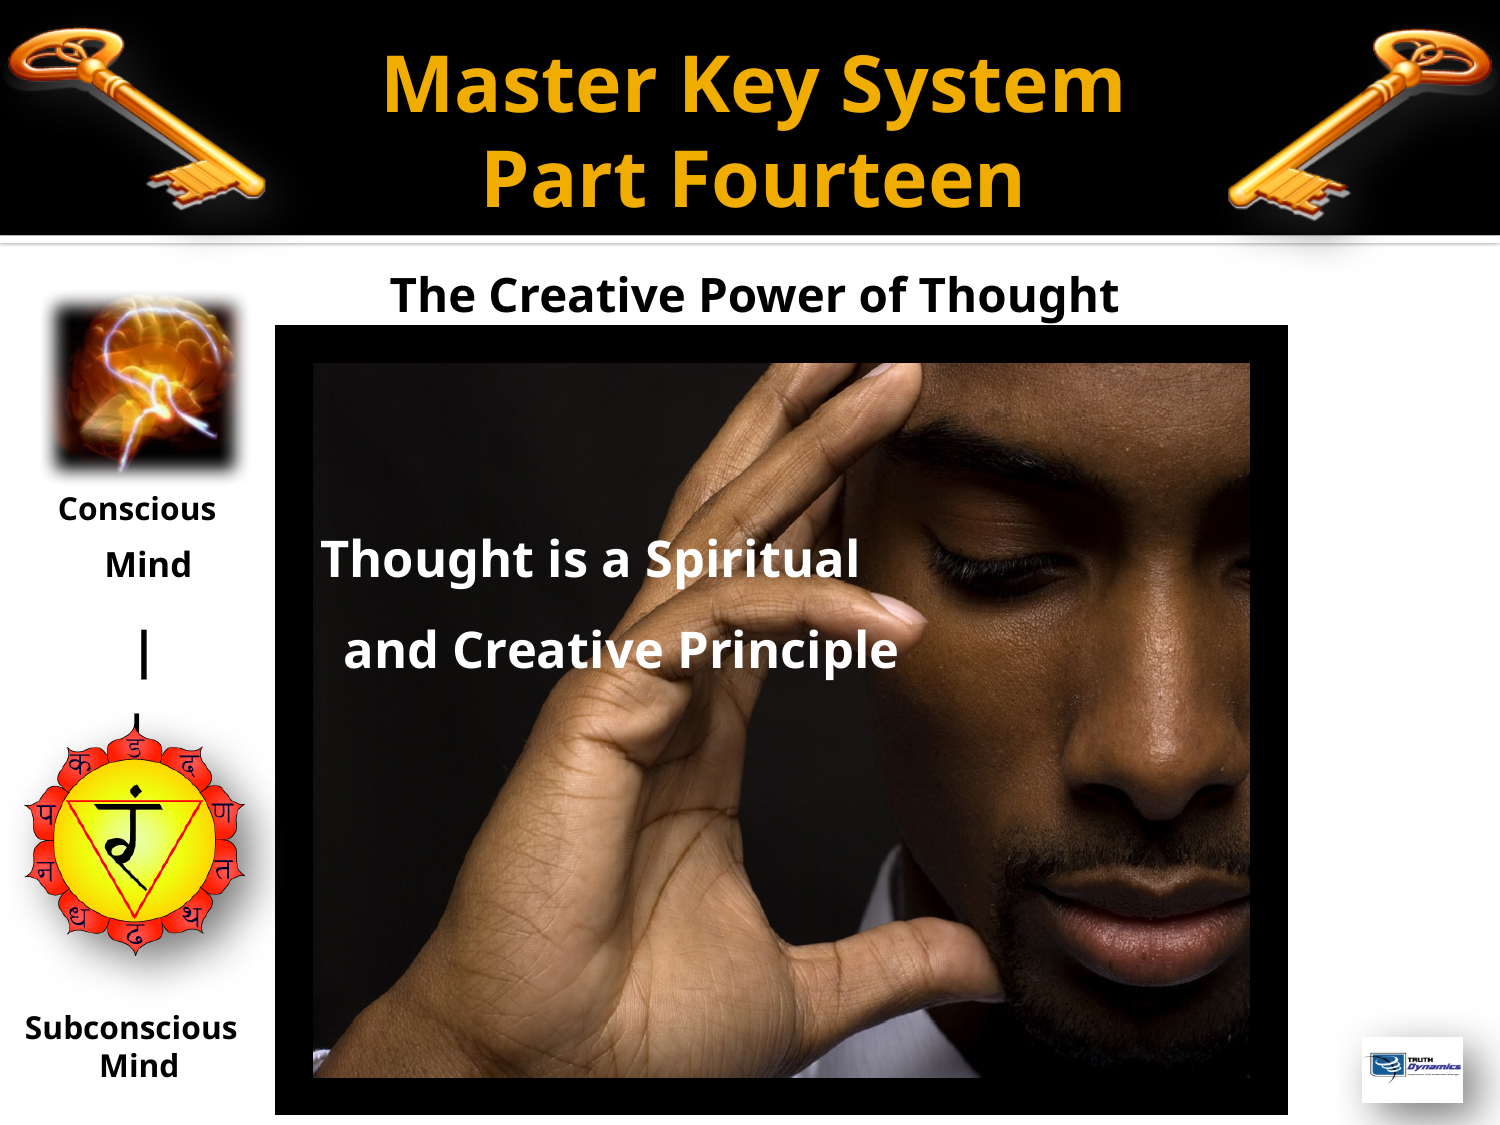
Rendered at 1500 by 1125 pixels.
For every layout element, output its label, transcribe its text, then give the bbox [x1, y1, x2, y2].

picture [0, 0, 276, 238]
list The Creative Power of Thought Conscious Mind Thought is a Spiritual | and Creative Principle | | Subconscious Mind [0, 249, 1500, 1100]
picture [312, 362, 1251, 1078]
picture [24, 724, 245, 956]
picture [1218, 0, 1500, 250]
title Master Key System Part Fourteen [322, 25, 1204, 231]
picture [37, 287, 253, 488]
picture [1362, 1037, 1463, 1103]
